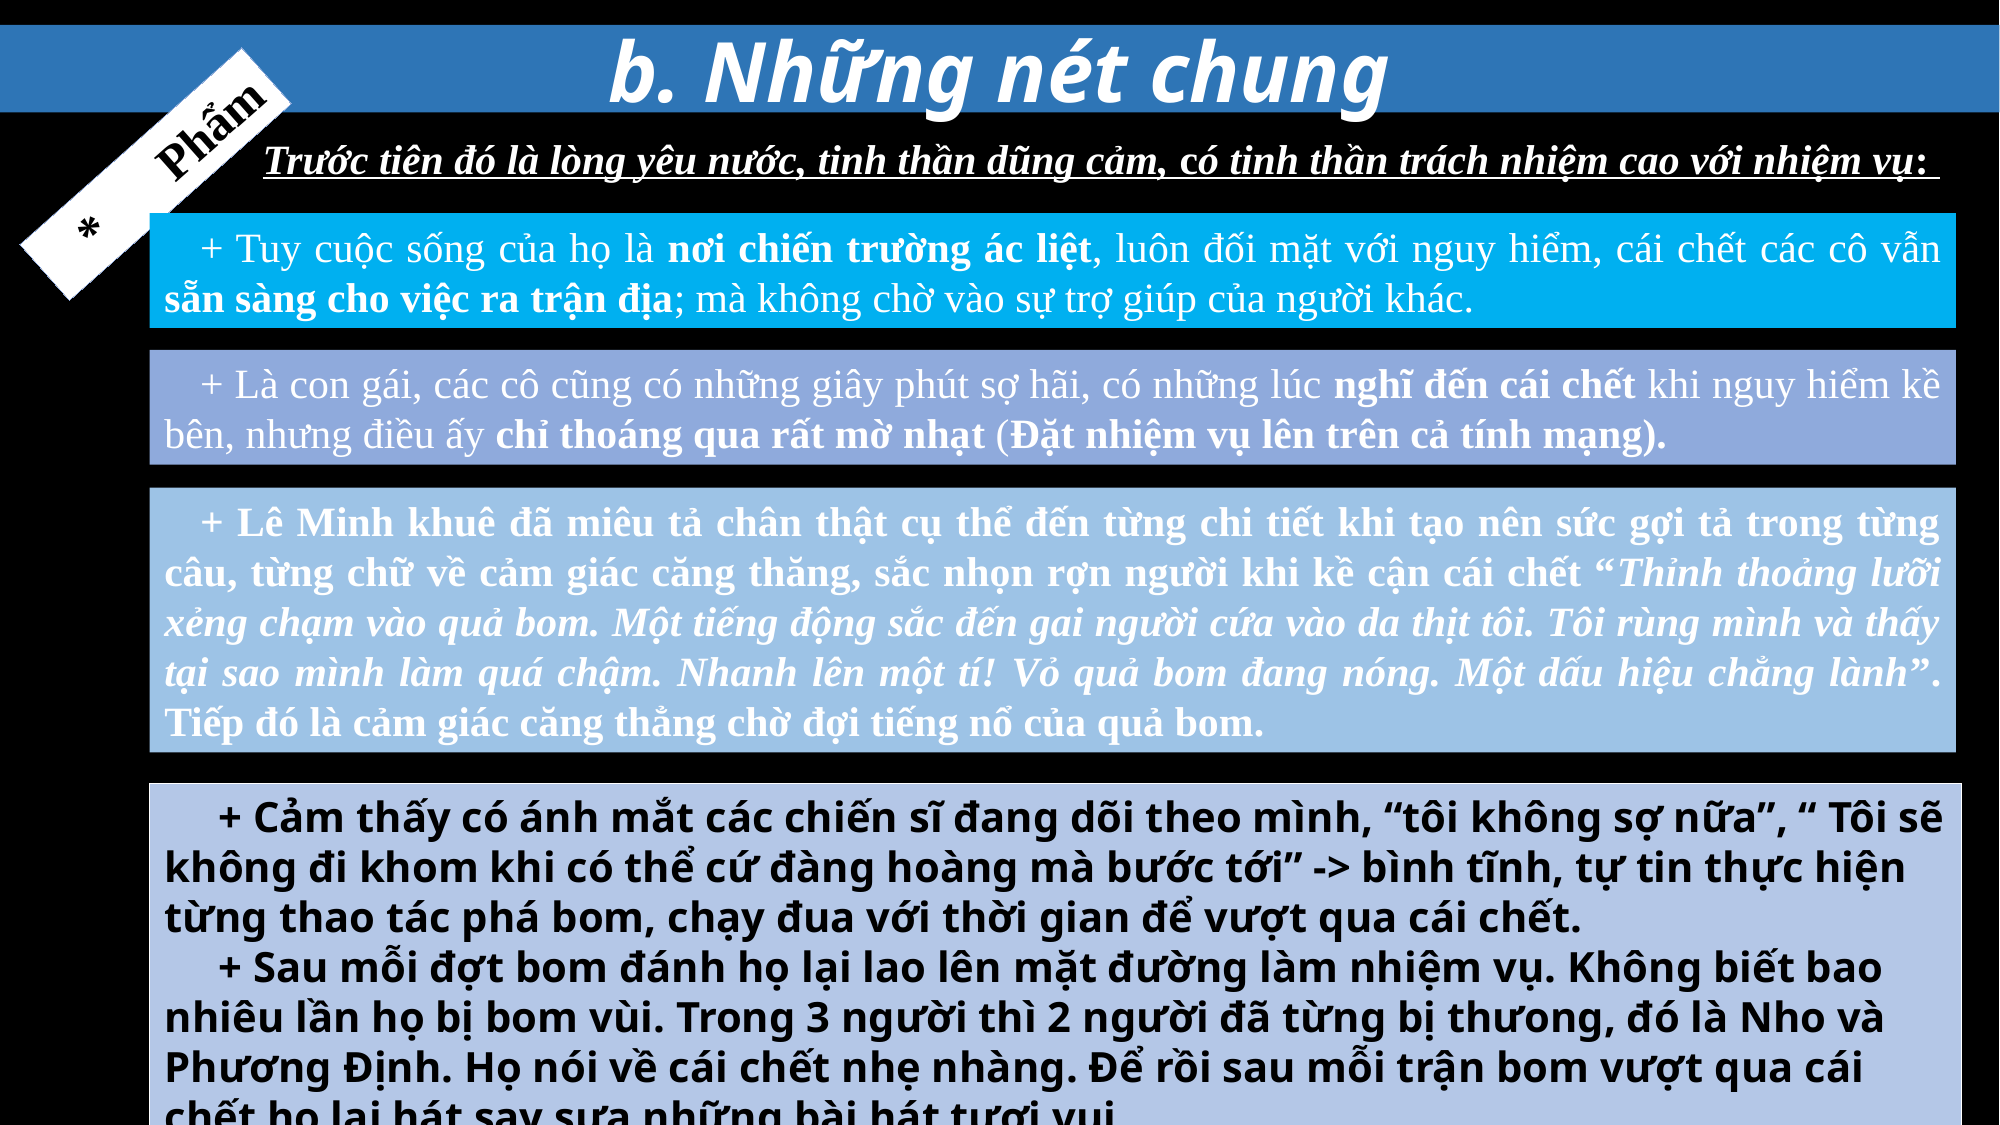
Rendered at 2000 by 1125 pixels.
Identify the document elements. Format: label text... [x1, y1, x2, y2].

text_box + Là con gái, các cô cũng có những giây phút sợ hãi, có những lúc nghĩ đến cái chết khi nguy hiểm kề bên, nhưng điều ấy chỉ thoáng qua rất mờ nhạt (Đặt nhiệm vụ lên trên cả tính mạng). [149, 349, 1956, 465]
text_box b. Những nét chung [0, 24, 2000, 113]
text_box + Lê Minh khuê đã miêu tả chân thật cụ thể đến từng chi tiết khi tạo nên sức gợi tả trong từng câu, từng chữ về cảm giác căng thăng, sắc nhọn rợn người khi kề cận cái chết “Thỉnh thoảng lưỡi xẻng chạm vào quả bom. Một tiếng động sắc đến gai người cứa vào da thịt tôi. Tôi rùng mình và thấy tại sao mình làm quá chậm. Nhanh lên một tí! Vỏ quả bom đang nóng. Một dấu hiệu chẳng lành”. Tiếp đó là cảm giác căng thẳng chờ đợi tiếng nổ của quả bom. [149, 487, 1956, 753]
text_box + Tuy cuộc sống của họ là nơi chiến trường ác liệt, luôn đối mặt với nguy hiểm, cái chết các cô vẫn sẵn sàng cho việc ra trận địa; mà không chờ vào sự trợ giúp của người khác. [149, 213, 1956, 328]
text_box + Cảm thấy có ánh mắt các chiến sĩ đang dõi theo mình, “tôi không sợ nữa”, “ Tôi sẽ không đi khom khi có thể cứ đàng hoàng mà bước tới” -> bình tĩnh, tự tin thực hiện từng thao tác phá bom, chạy đua với thời gian để vượt qua cái chết. + Sau mỗi đợt bom đánh họ lại lao lên mặt đường làm nhiệm vụ. Không biết bao nhiêu lần họ bị bom vùi. Trong 3 người thì 2 người đã từng bị thưong, đó là Nho và Phương Định. Họ nói về cái chết nhẹ nhàng. Để rồi sau mỗi trận bom vượt qua cái chết họ lại hát say sưa những bài hát tươi vui. [149, 783, 1962, 1125]
text_box * Phẩm chất [19, 47, 292, 301]
text_box Trước tiên đó là lòng yêu nước, tinh thần dũng cảm, có tinh thần trách nhiệm cao với nhiệm vụ: [212, 125, 1963, 190]
